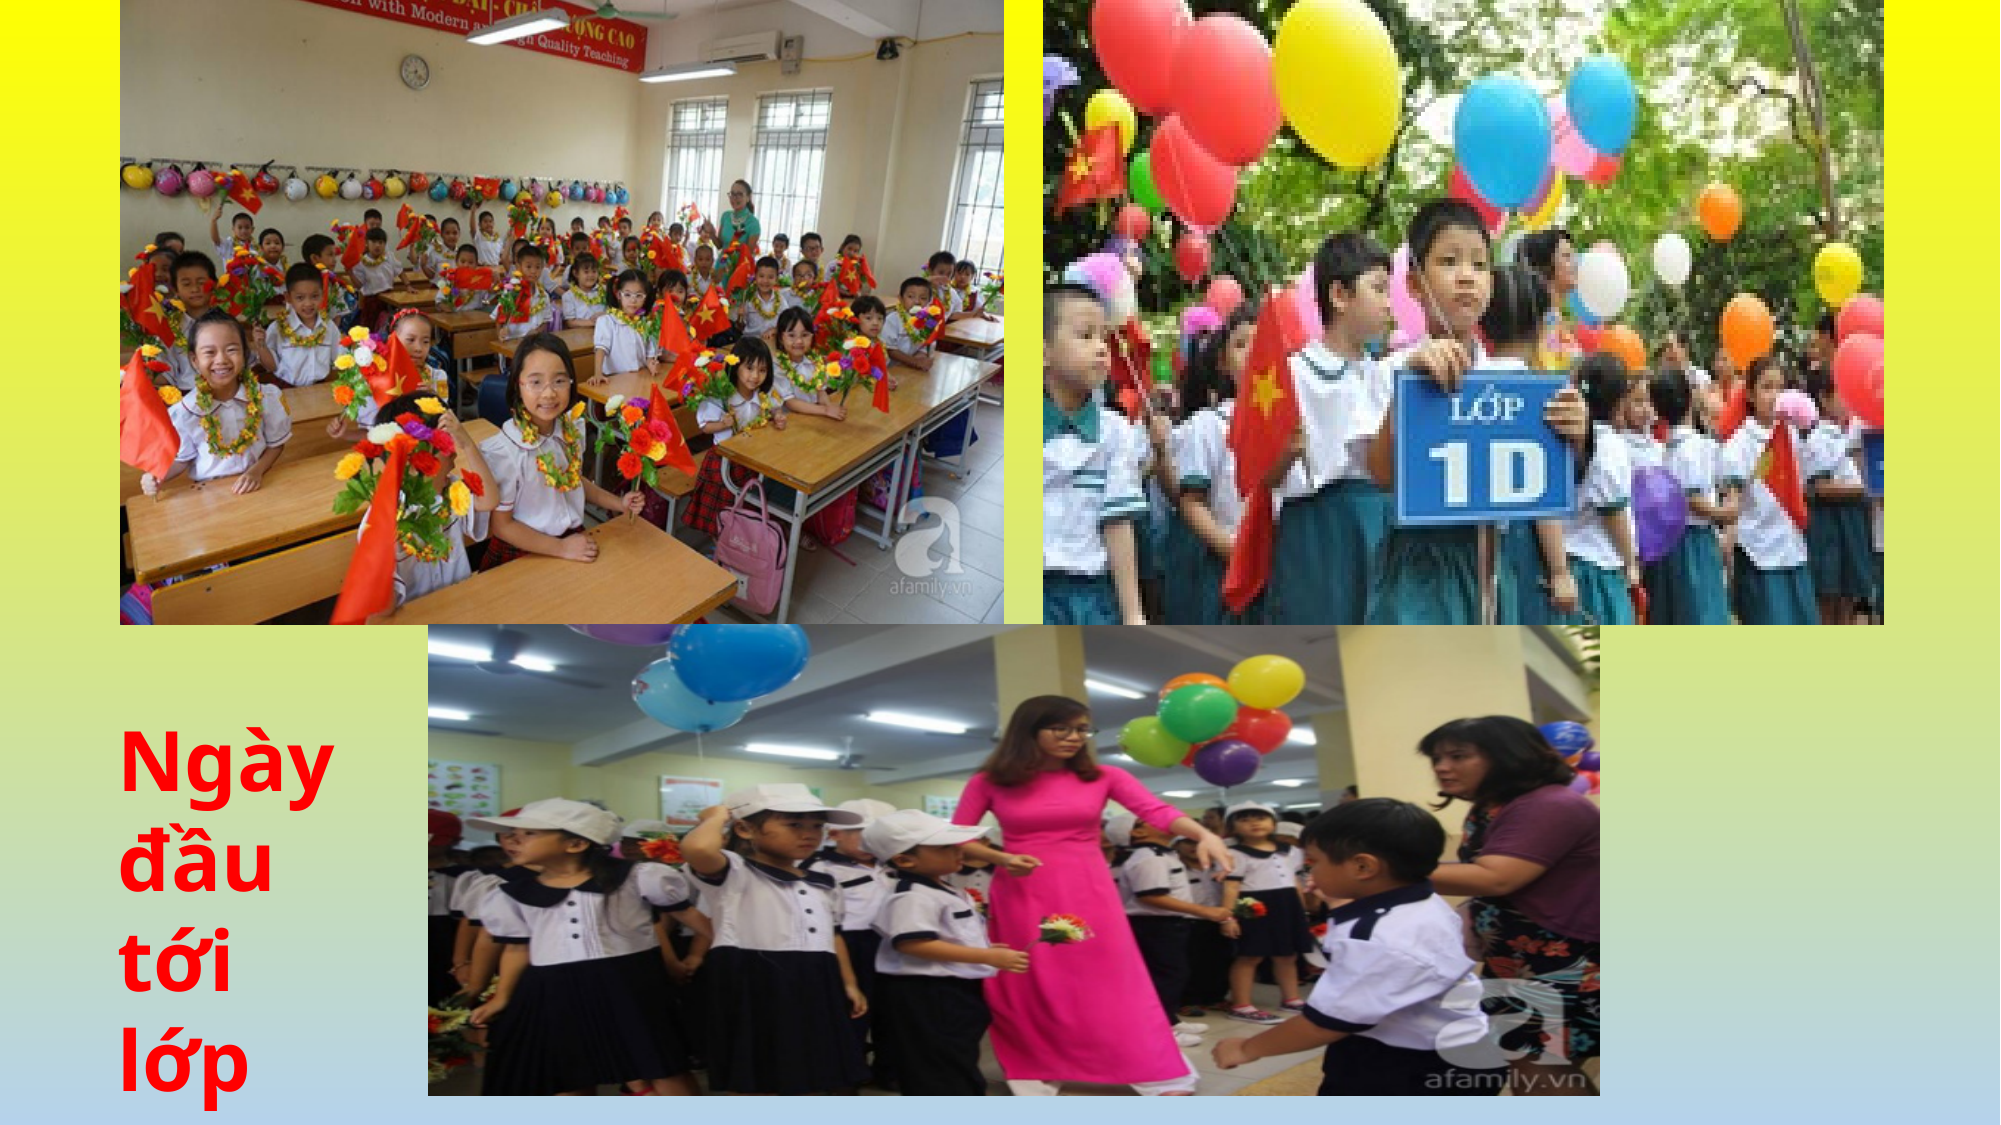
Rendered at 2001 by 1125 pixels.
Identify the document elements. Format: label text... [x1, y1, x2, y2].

text_box Ngày đầu tới lớp [102, 701, 386, 1116]
picture [120, 0, 1884, 1096]
